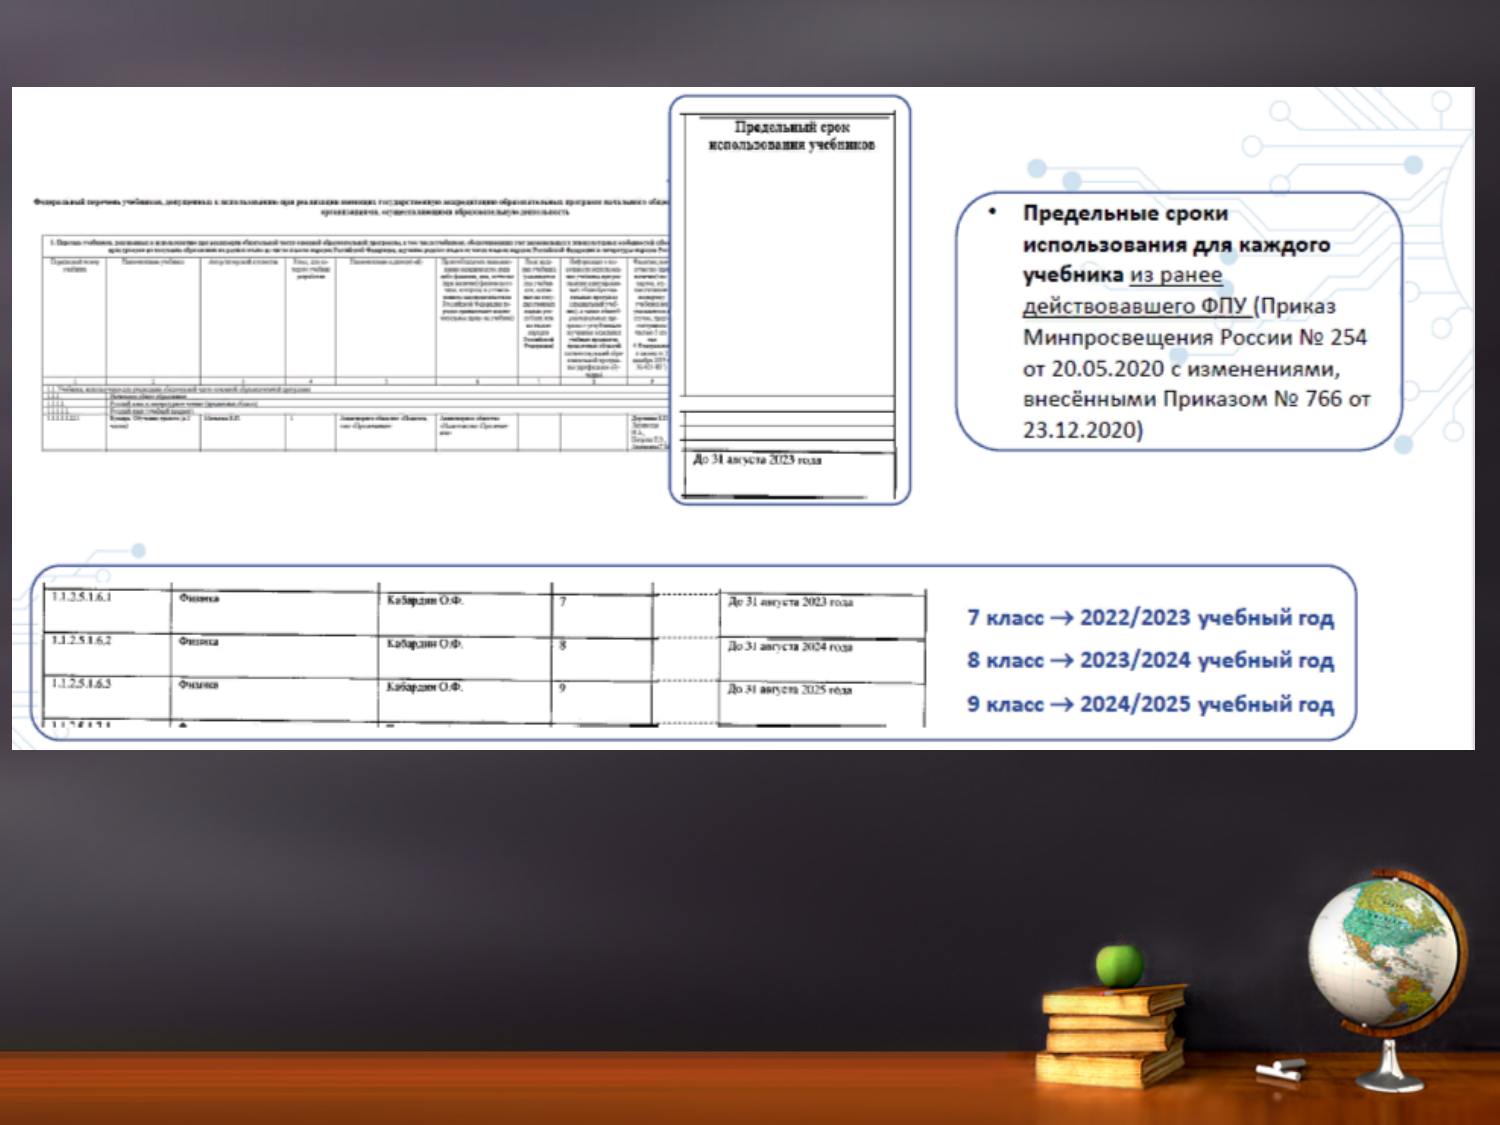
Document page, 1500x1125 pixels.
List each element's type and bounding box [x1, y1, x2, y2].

list [12, 87, 1476, 751]
picture [0, 0, 1500, 1125]
